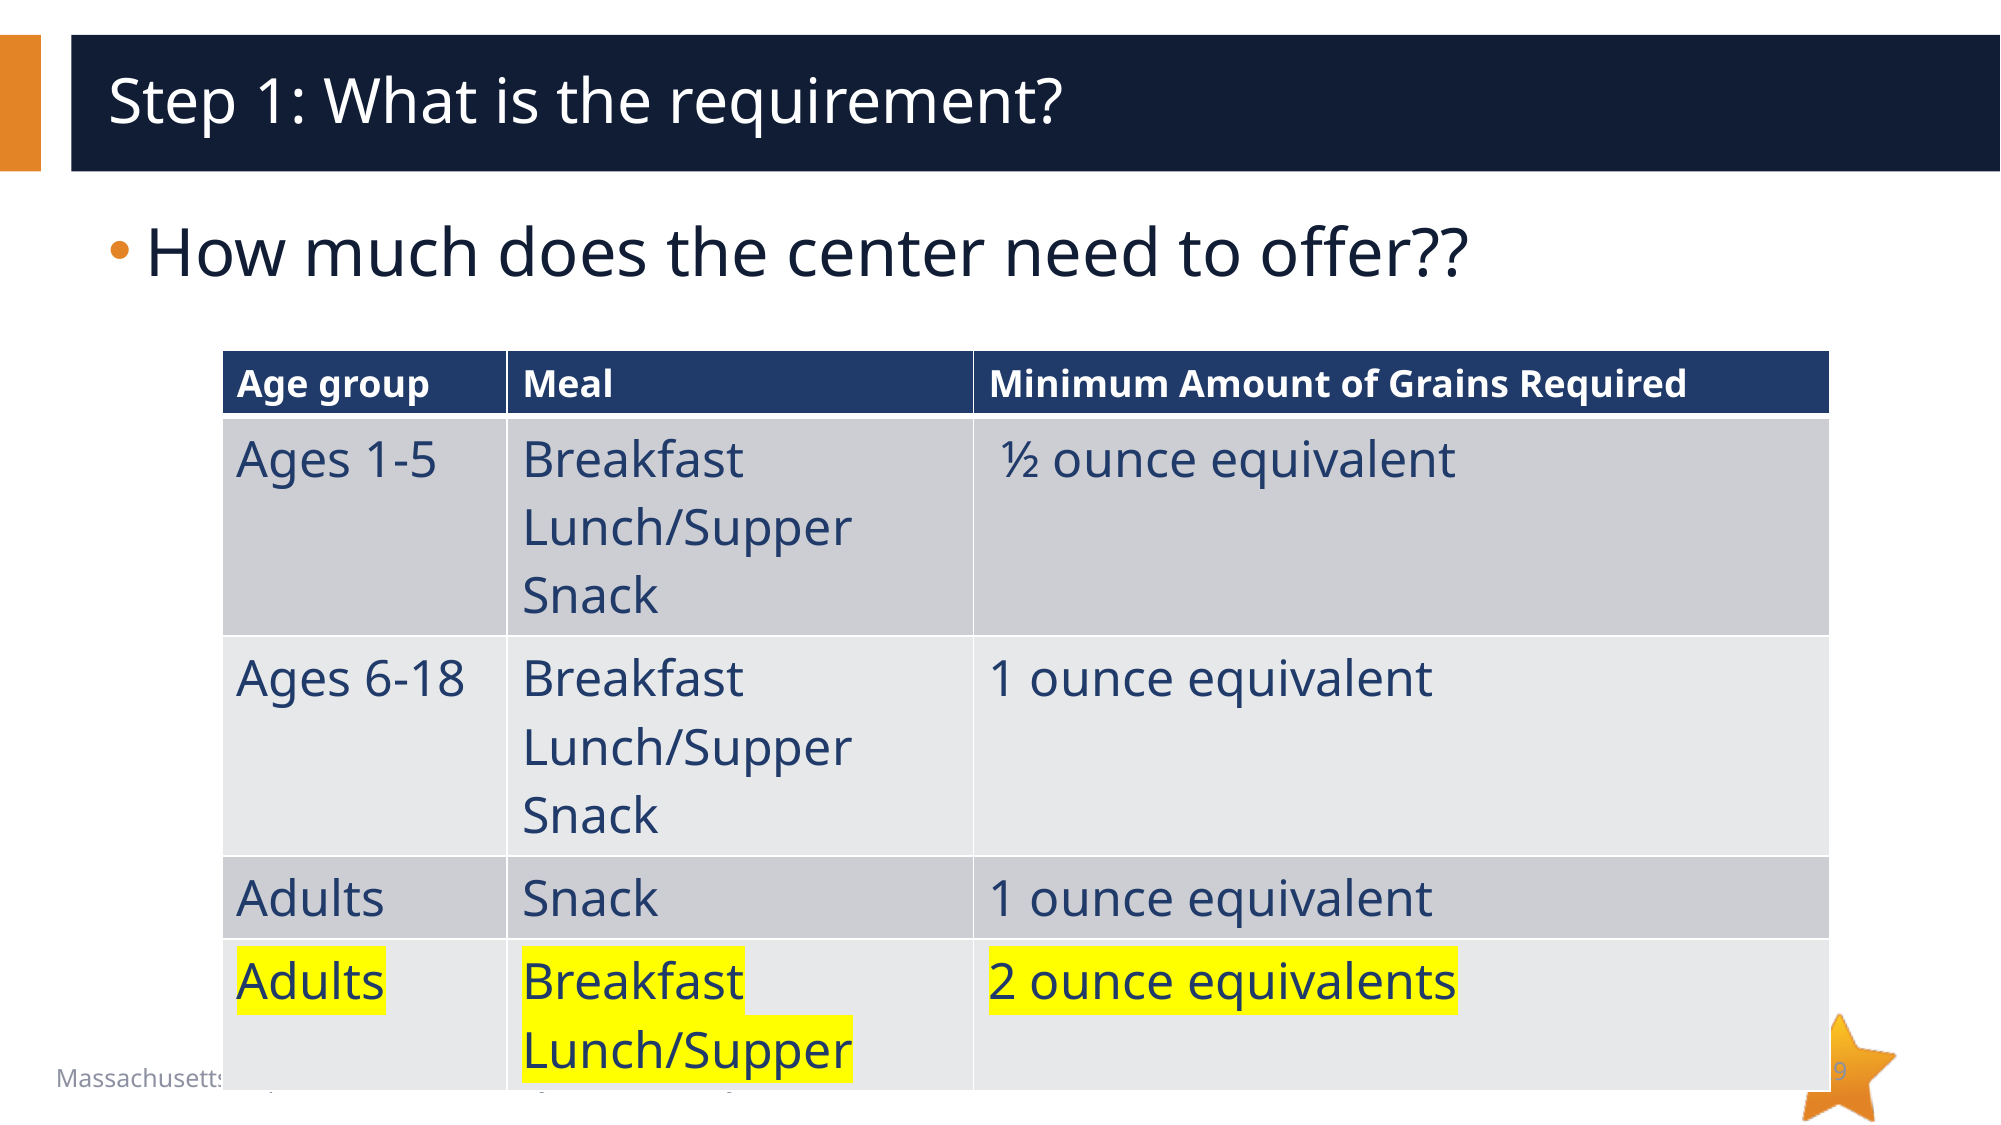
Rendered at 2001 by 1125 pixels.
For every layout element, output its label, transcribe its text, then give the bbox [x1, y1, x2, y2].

table_header Minimum Amount of Grains Required [974, 351, 1829, 413]
table_cell 1 ounce equivalent [974, 857, 1829, 938]
picture [1783, 1000, 1909, 1125]
table_cell Adults [223, 857, 506, 938]
table_header Age group [223, 351, 506, 413]
table_cell 2 ounce equivalents [974, 940, 1829, 1090]
slide_number 29 [1412, 1042, 1863, 1103]
table_cell 1 ounce equivalent [974, 637, 1829, 855]
table_header Meal [508, 351, 973, 413]
table_cell Breakfast Lunch/Supper Snack [508, 419, 973, 635]
table_cell ½ ounce equivalent [974, 419, 1829, 635]
table_cell Adults [223, 940, 506, 1090]
title Step 1: What is the requirement? [93, 47, 1959, 159]
table_cell Ages 6-18 [223, 637, 506, 855]
table_cell Ages 1-5 [223, 419, 506, 635]
list How much does the center need to offer?? [93, 201, 1959, 314]
table_cell Snack [508, 857, 973, 938]
table_cell Breakfast Lunch/Supper Snack [508, 637, 973, 855]
table_cell Breakfast Lunch/Supper [508, 940, 973, 1090]
